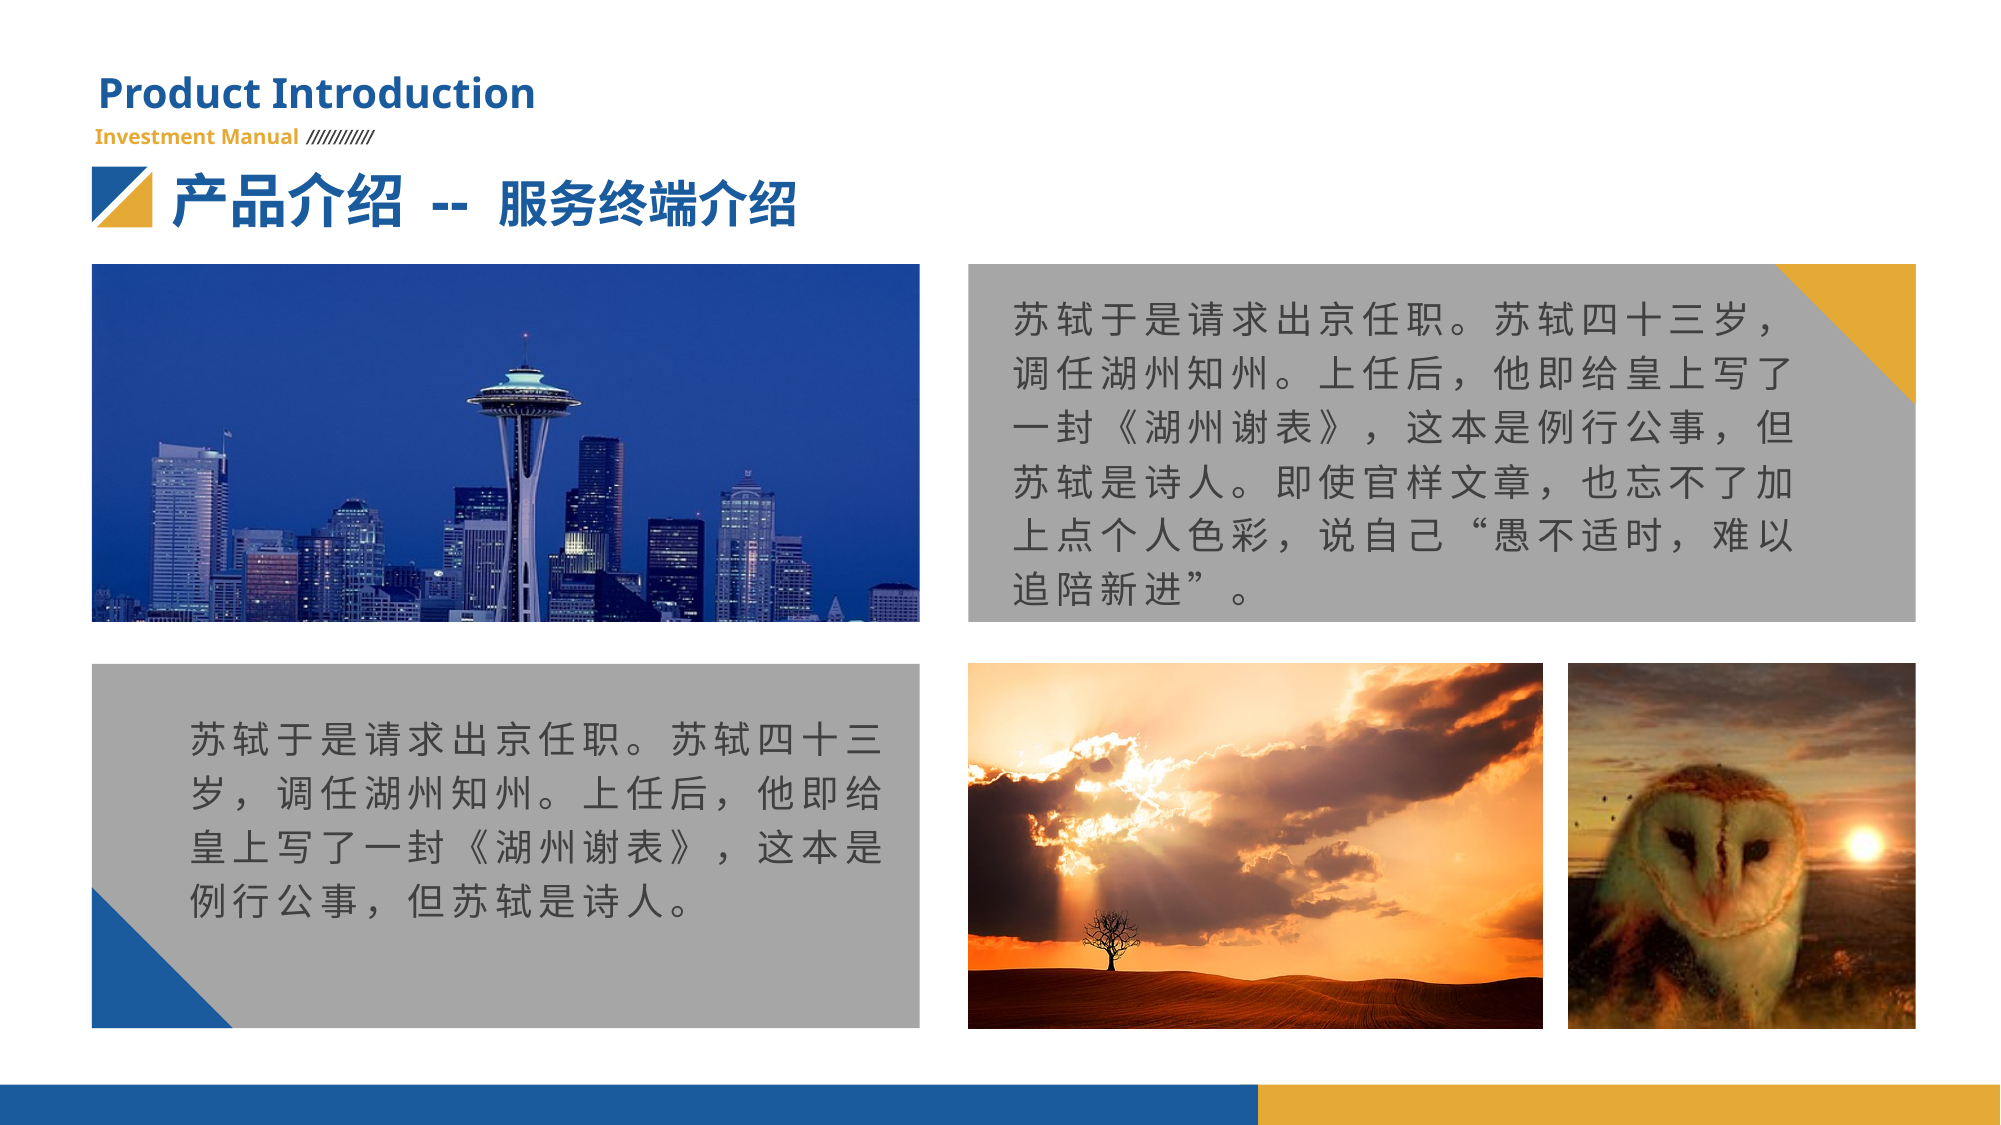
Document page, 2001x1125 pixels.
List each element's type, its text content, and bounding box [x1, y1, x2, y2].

text_box [90, 884, 236, 1030]
picture [1568, 663, 1916, 1029]
picture [968, 663, 1543, 1029]
picture [91, 264, 920, 622]
text_box 苏轼于是请求出京任职。苏轼四十三岁，调任湖州知州。上任后，他即给皇上写了一封《湖州谢表》，这本是例行公事，但苏轼是诗人。 [174, 699, 907, 931]
text_box 苏轼于是请求出京任职。苏轼四十三岁，调任湖州知州。上任后，他即给皇上写了一封《湖州谢表》，这本是例行公事，但苏轼是诗人。即使官样文章，也忘不了加上点个人色彩，说自己“愚不适时，难以追陪新进”。 [998, 280, 1822, 619]
text_box [967, 263, 1917, 623]
text_box [1772, 263, 1917, 408]
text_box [79, 59, 813, 243]
text_box [91, 663, 921, 1029]
